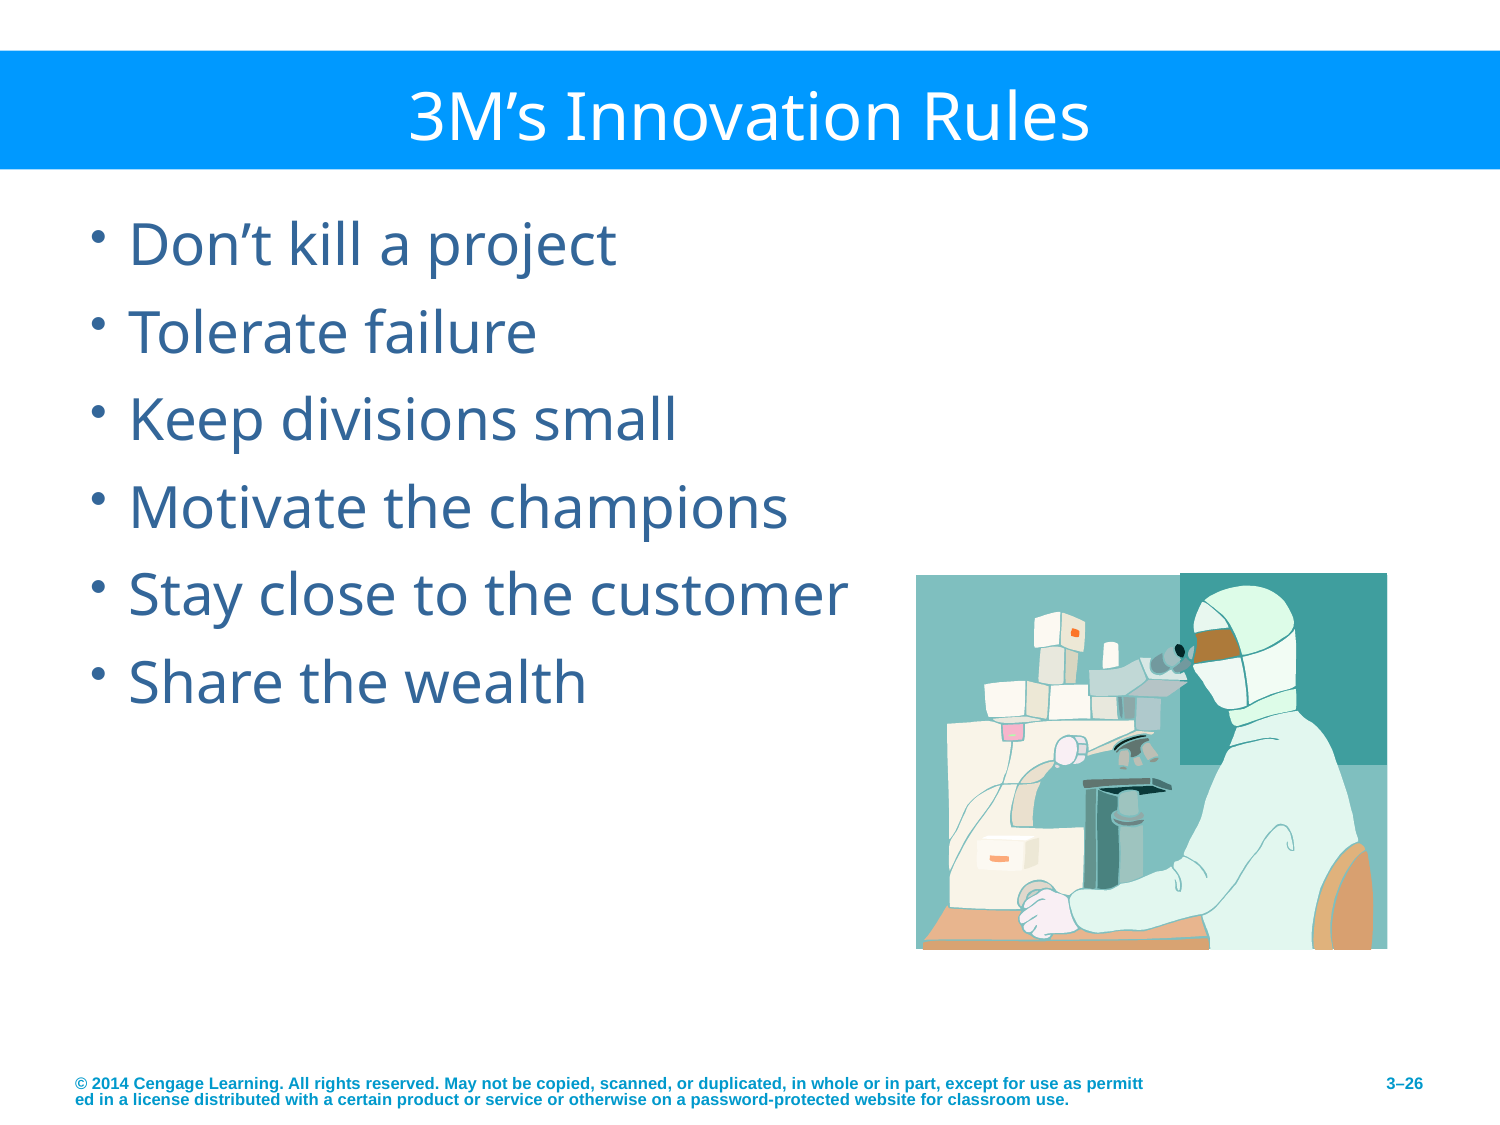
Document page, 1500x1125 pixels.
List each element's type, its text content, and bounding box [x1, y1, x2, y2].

footer © 2014 Cengage Learning. All rights reserved. May not be copied, scanned, or duplicated, in whole or in part, except for use as permitted in a license distributed with a certain product or service or otherwise on a password-protected website for classroom use. [75, 1062, 1150, 1100]
picture [915, 572, 1388, 950]
title 3M’s Innovation Rules [0, 50, 1500, 170]
slide_number 3–26 [1210, 1062, 1424, 1100]
list Don’t kill a project Tolerate failure Keep divisions small Motivate the champions Stay close to the customer Share the wealth [75, 200, 1425, 1050]
